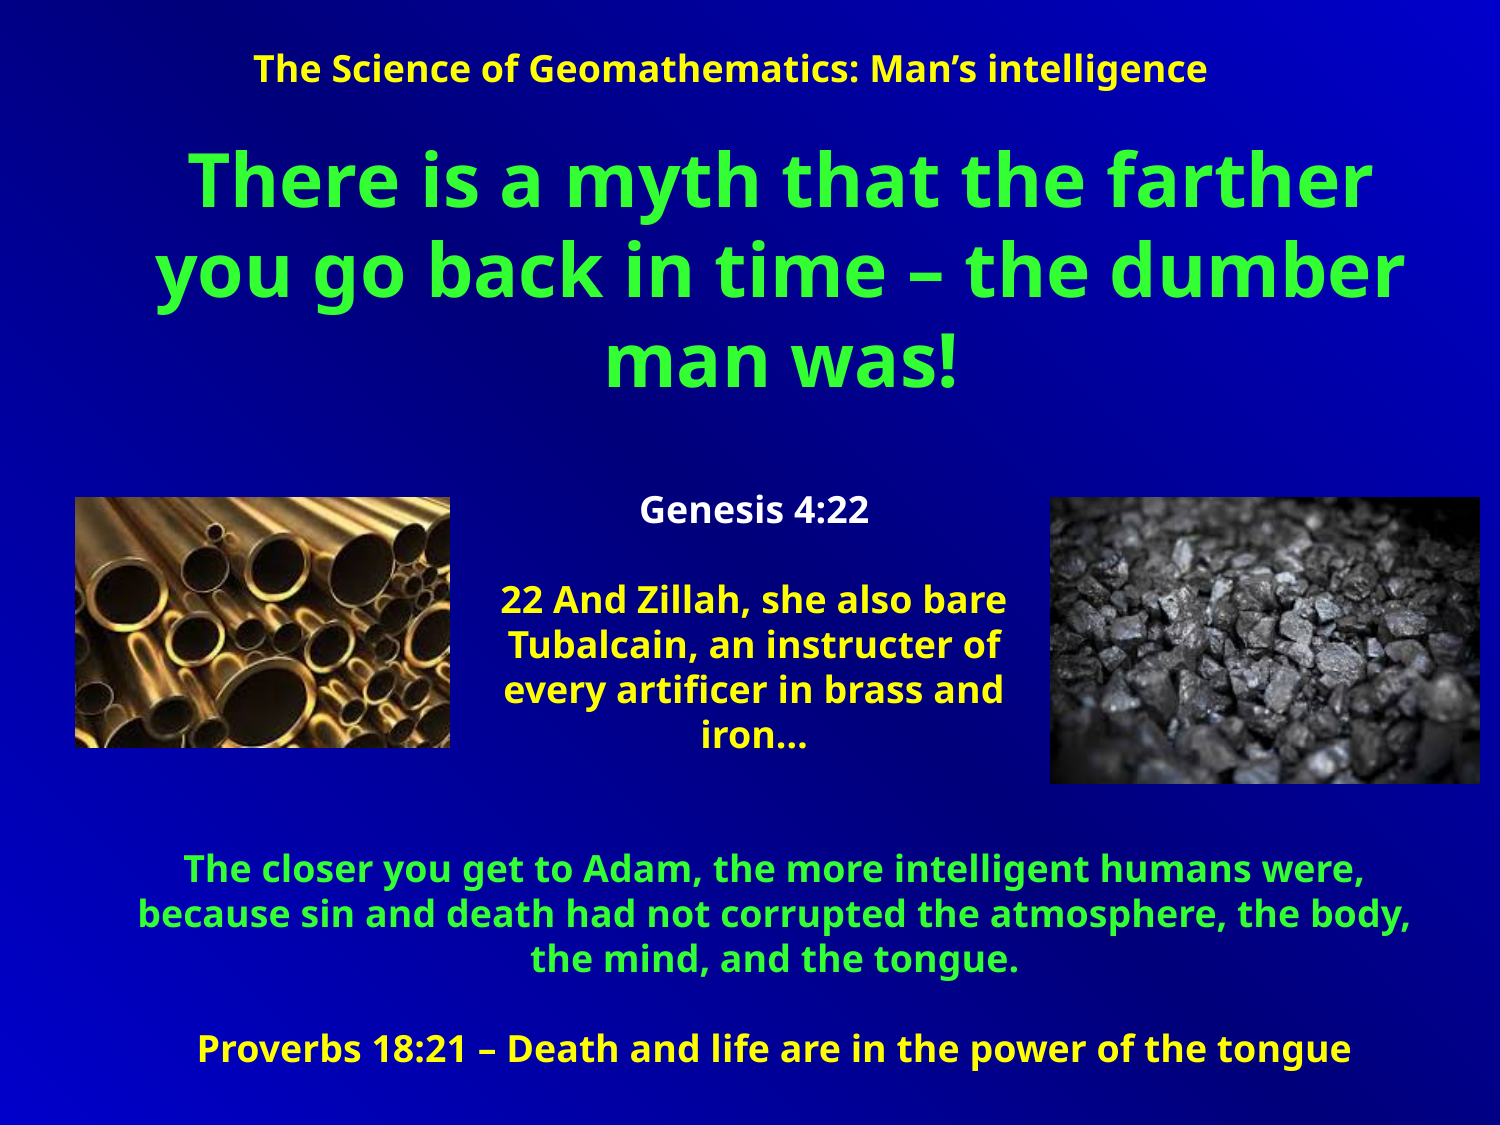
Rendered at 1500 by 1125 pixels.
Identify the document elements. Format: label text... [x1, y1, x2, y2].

text_box There is a myth that the farther you go back in time – the dumber man was! [112, 124, 1450, 410]
picture [74, 497, 451, 748]
picture [1049, 497, 1480, 784]
text_box The Science of Geomathematics: Man’s intelligence [62, 37, 1400, 98]
text_box The closer you get to Adam, the more intelligent humans were, because sin and death had not corrupted the atmosphere, the body, the mind, and the tongue. Proverbs 18:21 – Death and life are in the power of the tongue [87, 837, 1463, 1078]
text_box Genesis 4:22 22 And Zillah, she also bare Tubalcain, an instructer of every artificer in brass and iron… [485, 478, 1024, 764]
